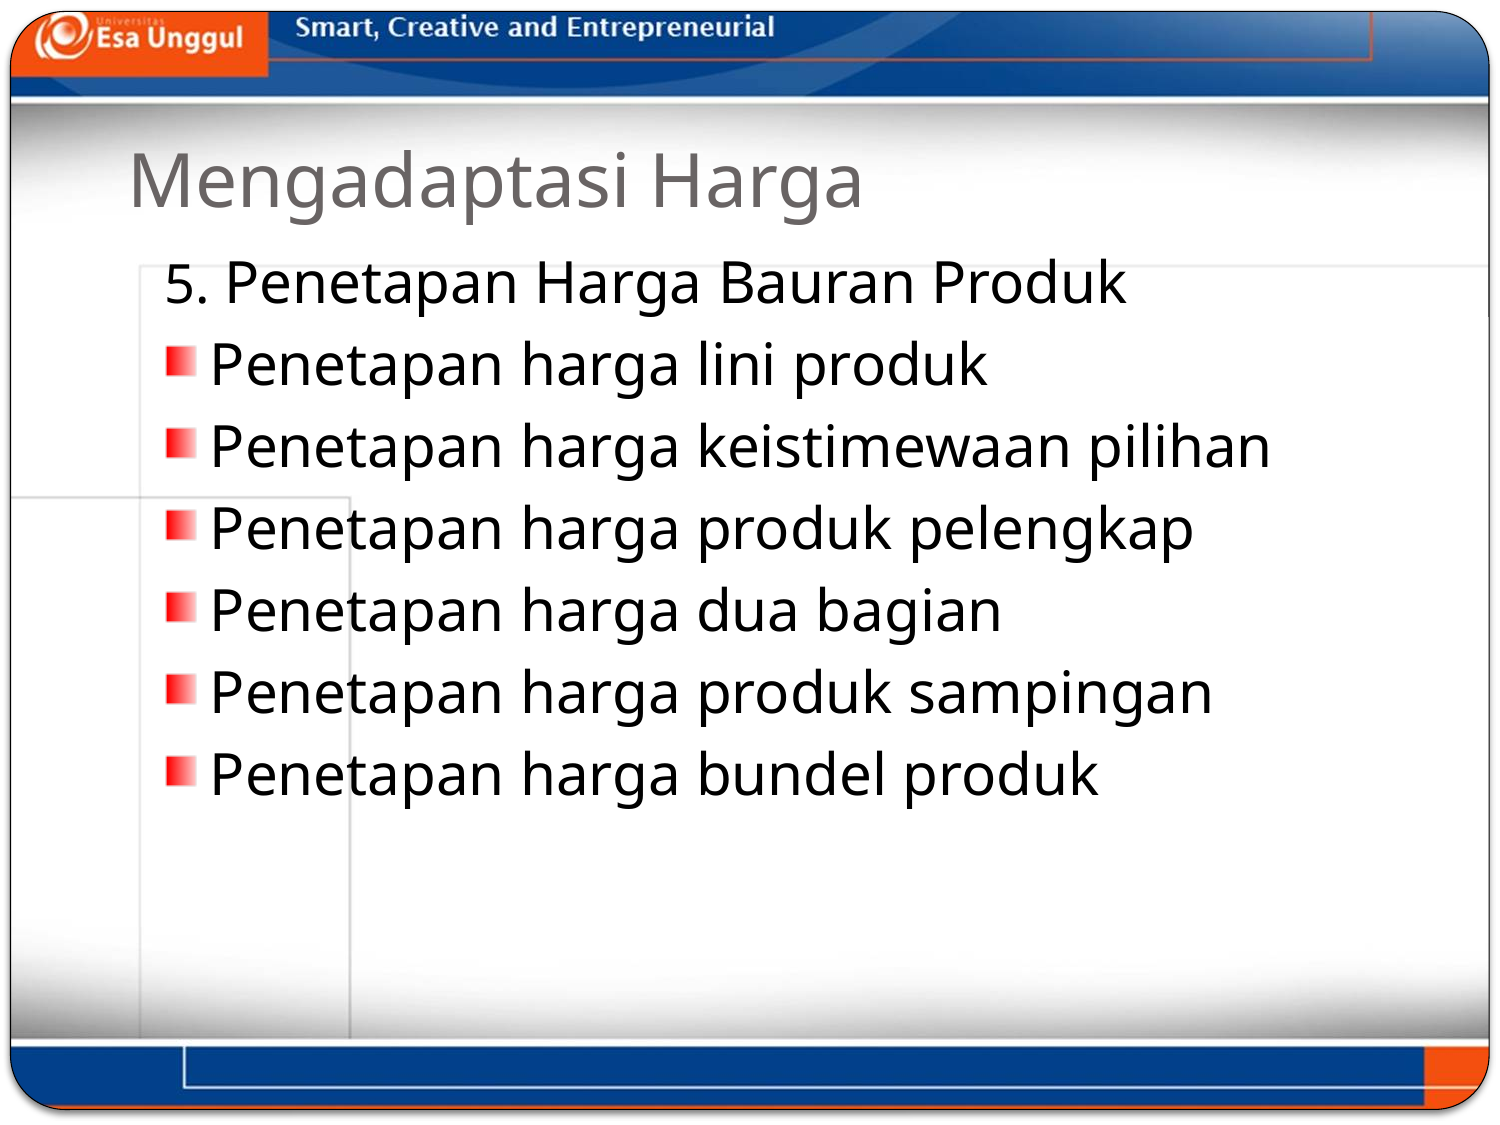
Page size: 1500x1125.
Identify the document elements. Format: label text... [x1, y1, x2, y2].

title Mengadaptasi Harga [112, 99, 1388, 238]
picture [12, 12, 1488, 1108]
list 5. Penetapan Harga Bauran Produk Penetapan harga lini produk Penetapan harga keistimewaan pilihan Penetapan harga produk pelengkap Penetapan harga dua bagian Penetapan harga produk sampingan Penetapan harga bundel produk [150, 237, 1425, 988]
